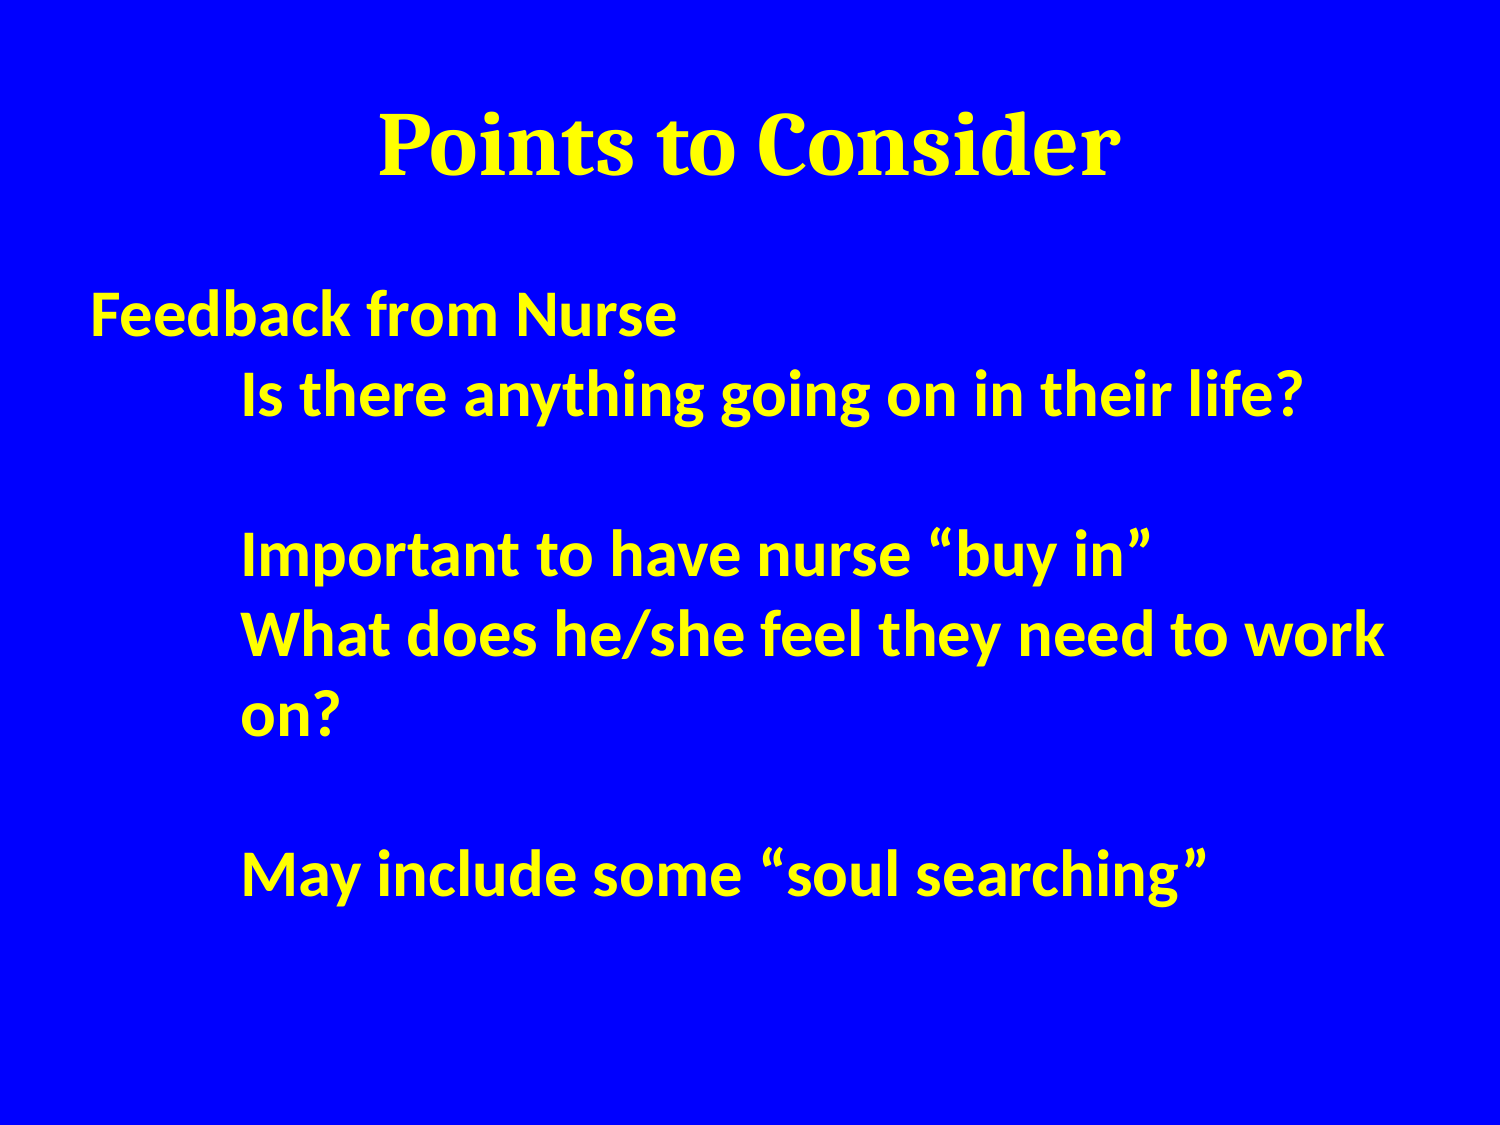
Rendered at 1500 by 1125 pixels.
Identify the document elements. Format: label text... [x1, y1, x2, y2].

list Feedback from Nurse Is there anything going on in their life? Important to have nurse “buy in” What does he/she feel they need to work on? May include some “soul searching” [75, 262, 1425, 1005]
title Points to Consider [75, 45, 1425, 233]
